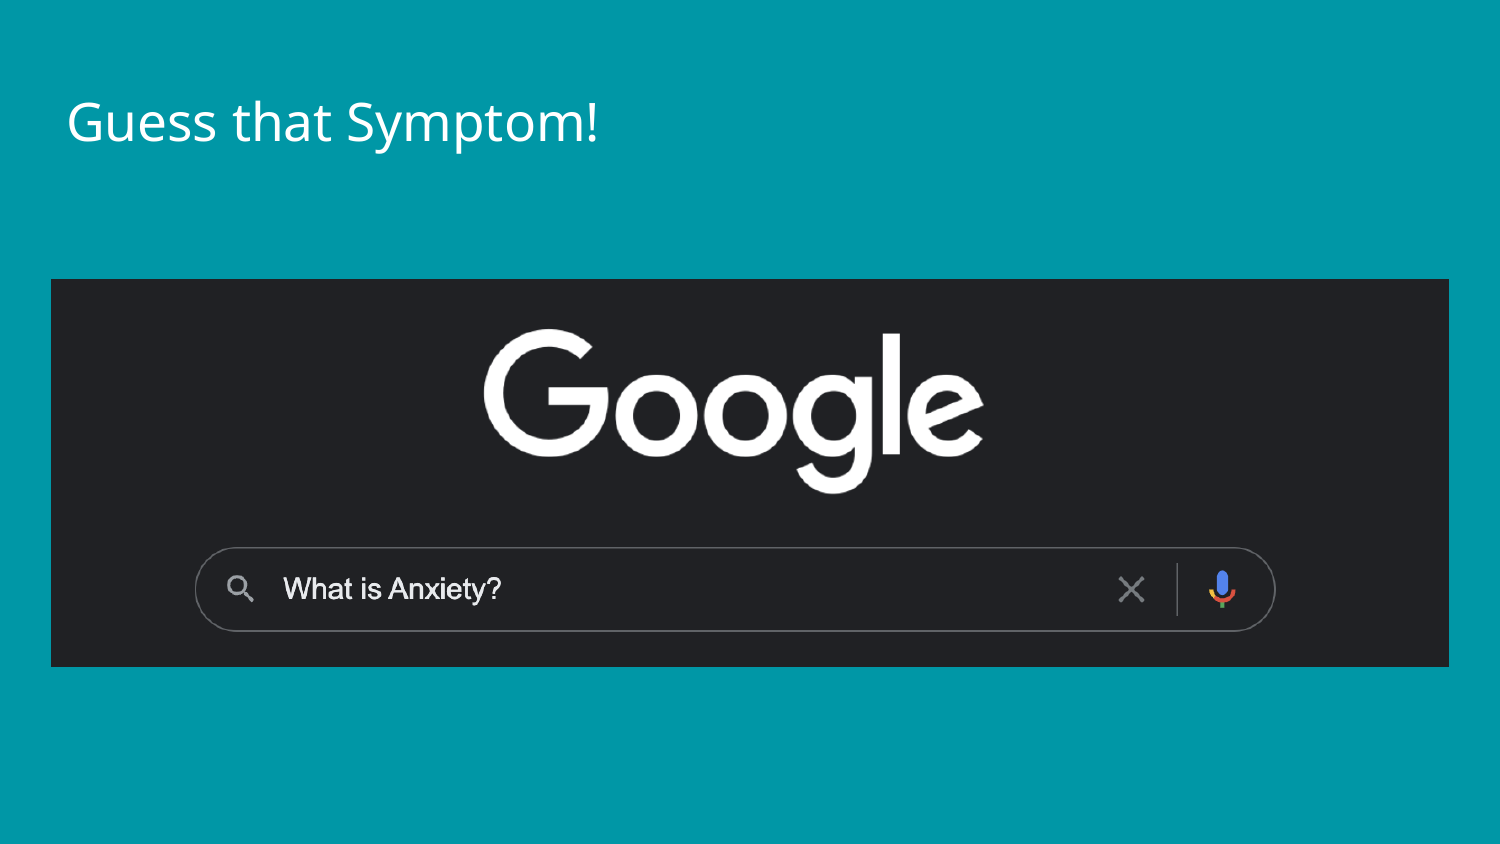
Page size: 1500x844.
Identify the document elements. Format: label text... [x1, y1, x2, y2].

picture [50, 279, 1450, 667]
title Guess that Symptom! [51, 72, 1449, 167]
